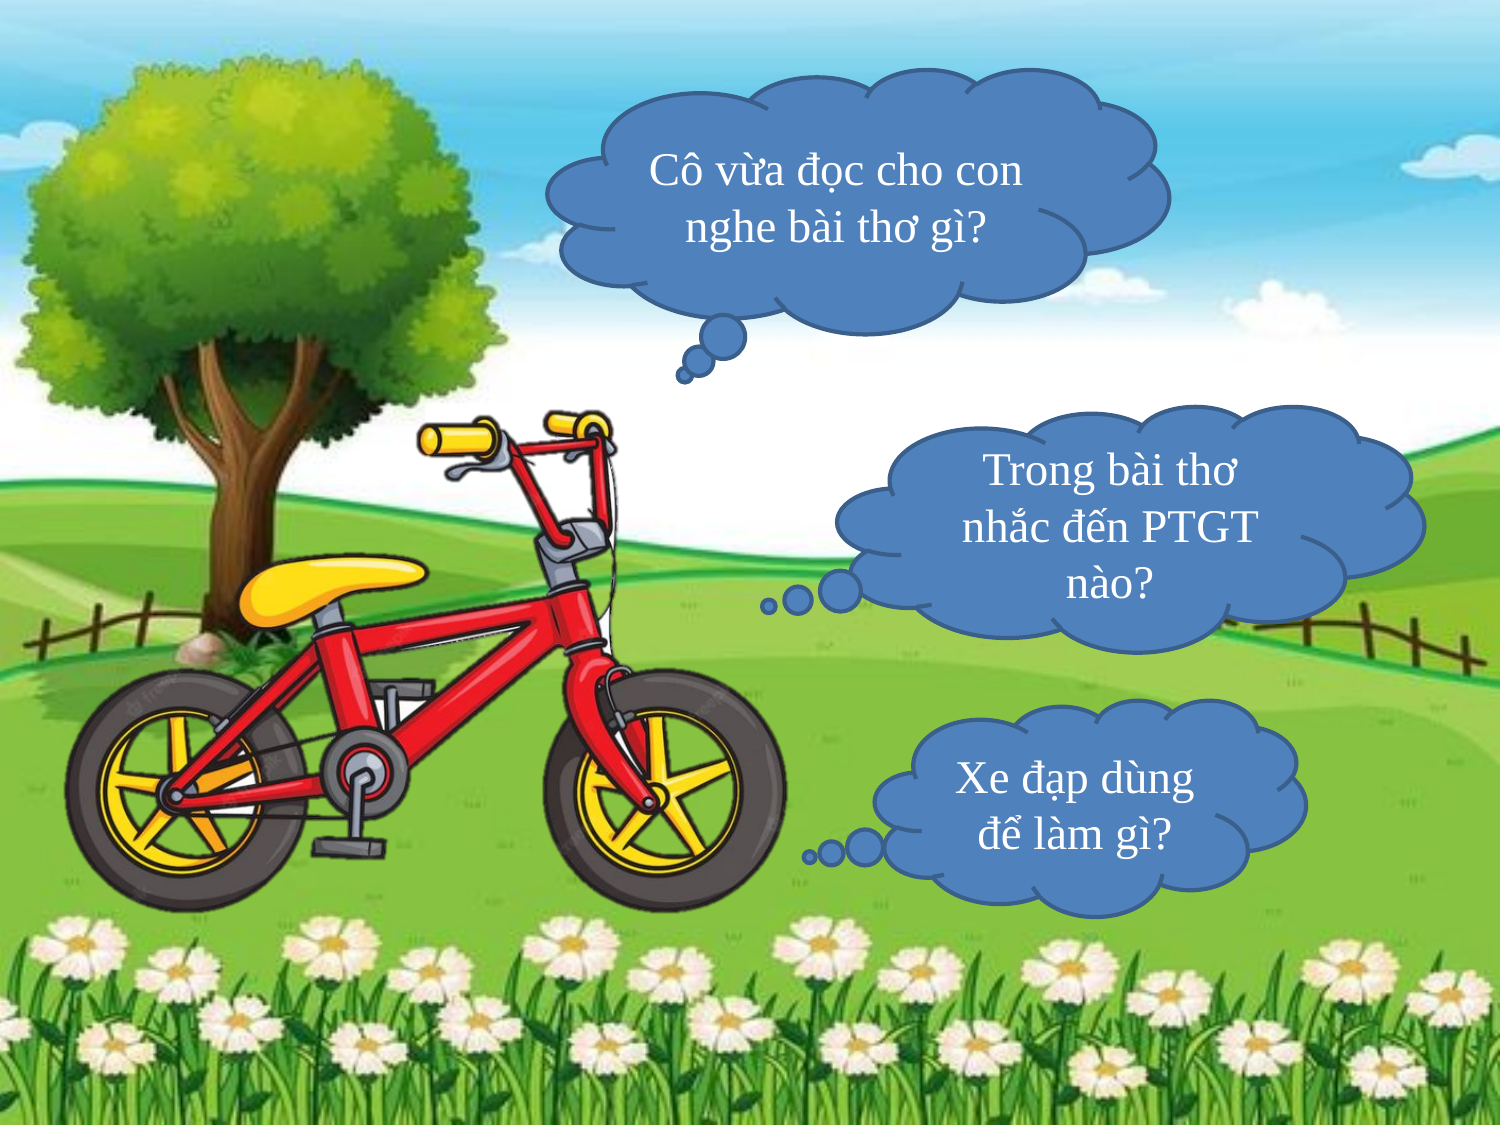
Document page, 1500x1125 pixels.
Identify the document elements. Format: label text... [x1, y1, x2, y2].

text_box Trong bài thơ nhắc đến PTGT nào? [821, 404, 1427, 655]
picture [0, 0, 1500, 1125]
text_box Xe đạp dùng để làm gì? [821, 698, 1309, 920]
text_box Cô vừa đọc cho con nghe bài thơ gì? [545, 67, 1172, 366]
